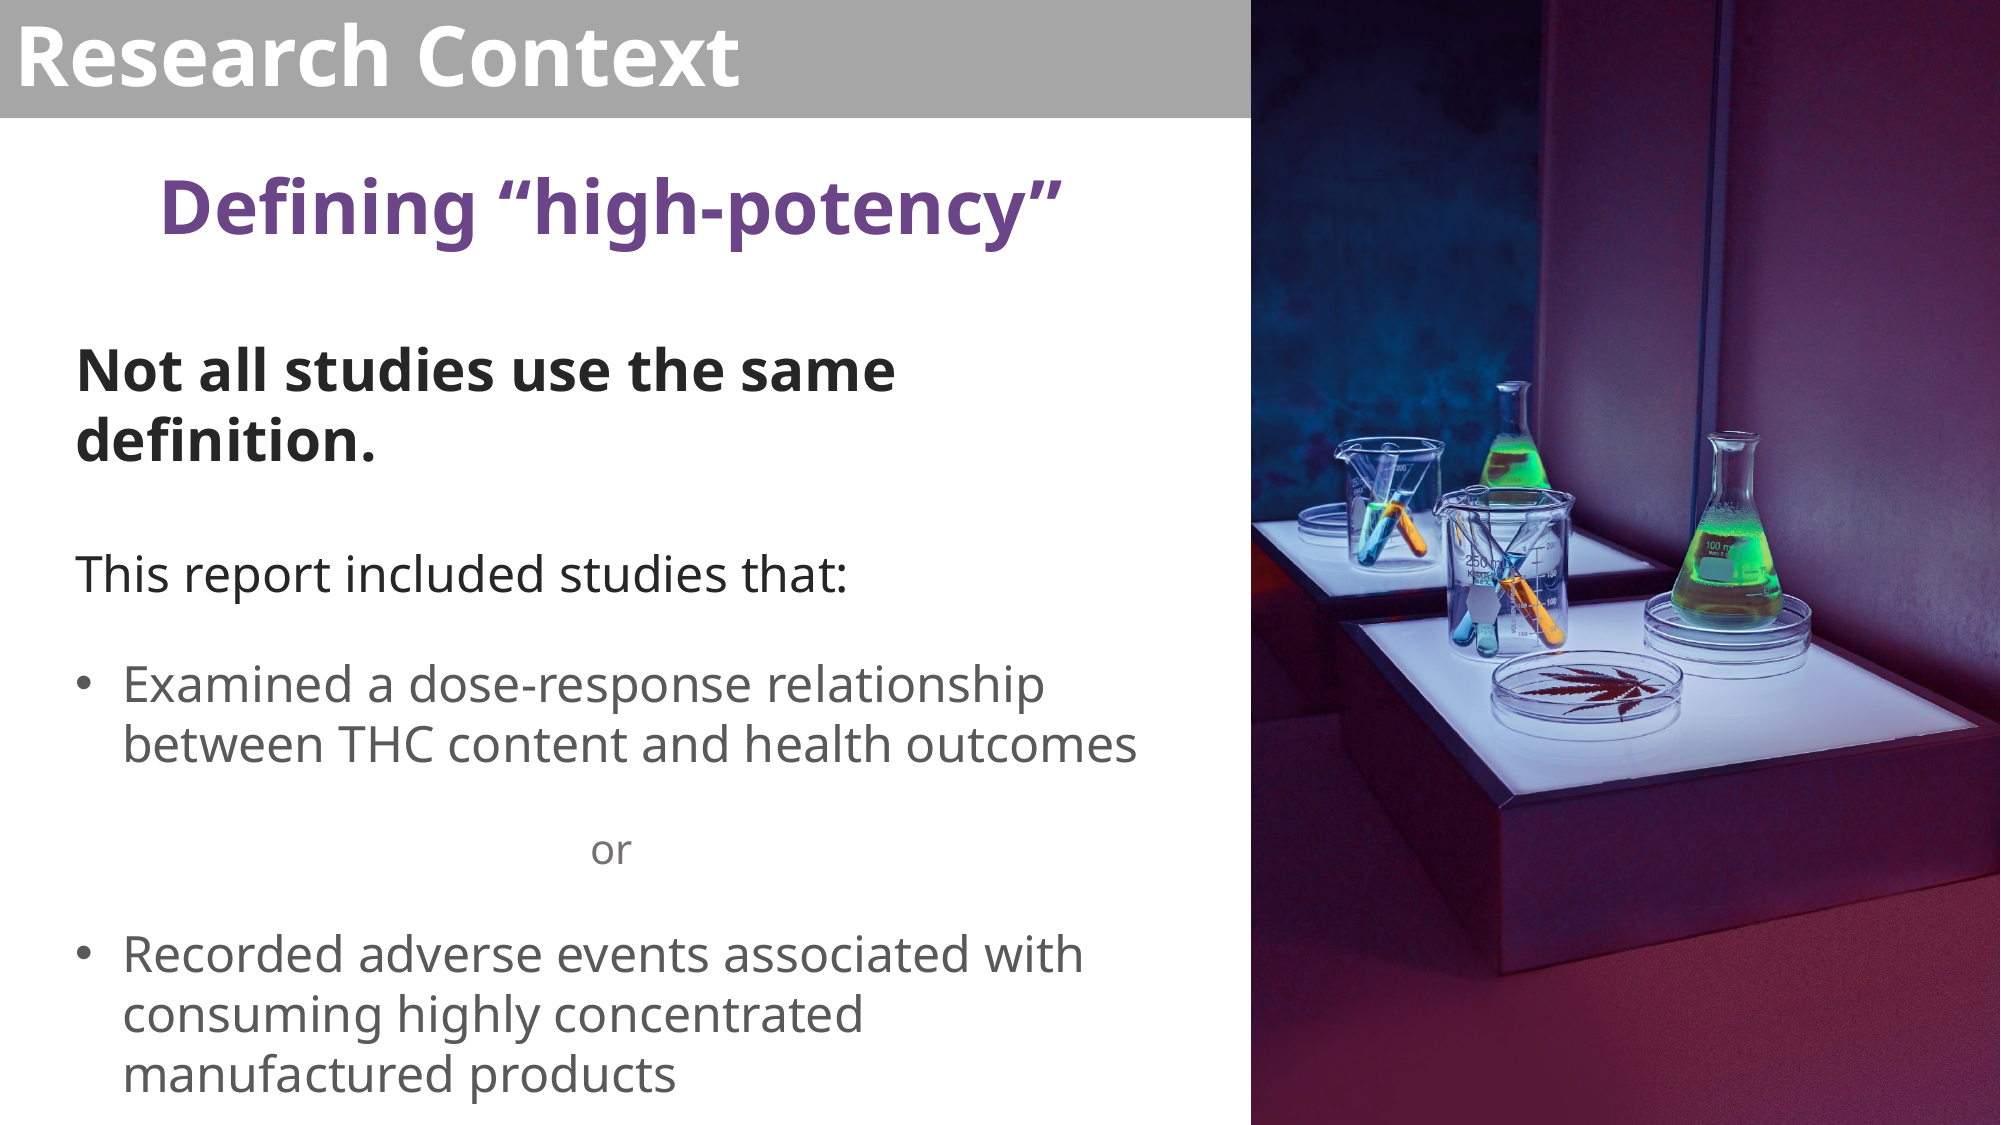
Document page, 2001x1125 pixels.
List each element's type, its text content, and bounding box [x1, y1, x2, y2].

text_box Research Context [0, 0, 1251, 119]
list Defining “high-potency” [91, 162, 1131, 281]
text_box Not all studies use the same definition. This report included studies that: Examined a dose-response relationship between THC content and health outcomes or Recorded adverse events associated with consuming highly concentrated manufactured products [60, 325, 1162, 1111]
picture [1251, 0, 2000, 1125]
